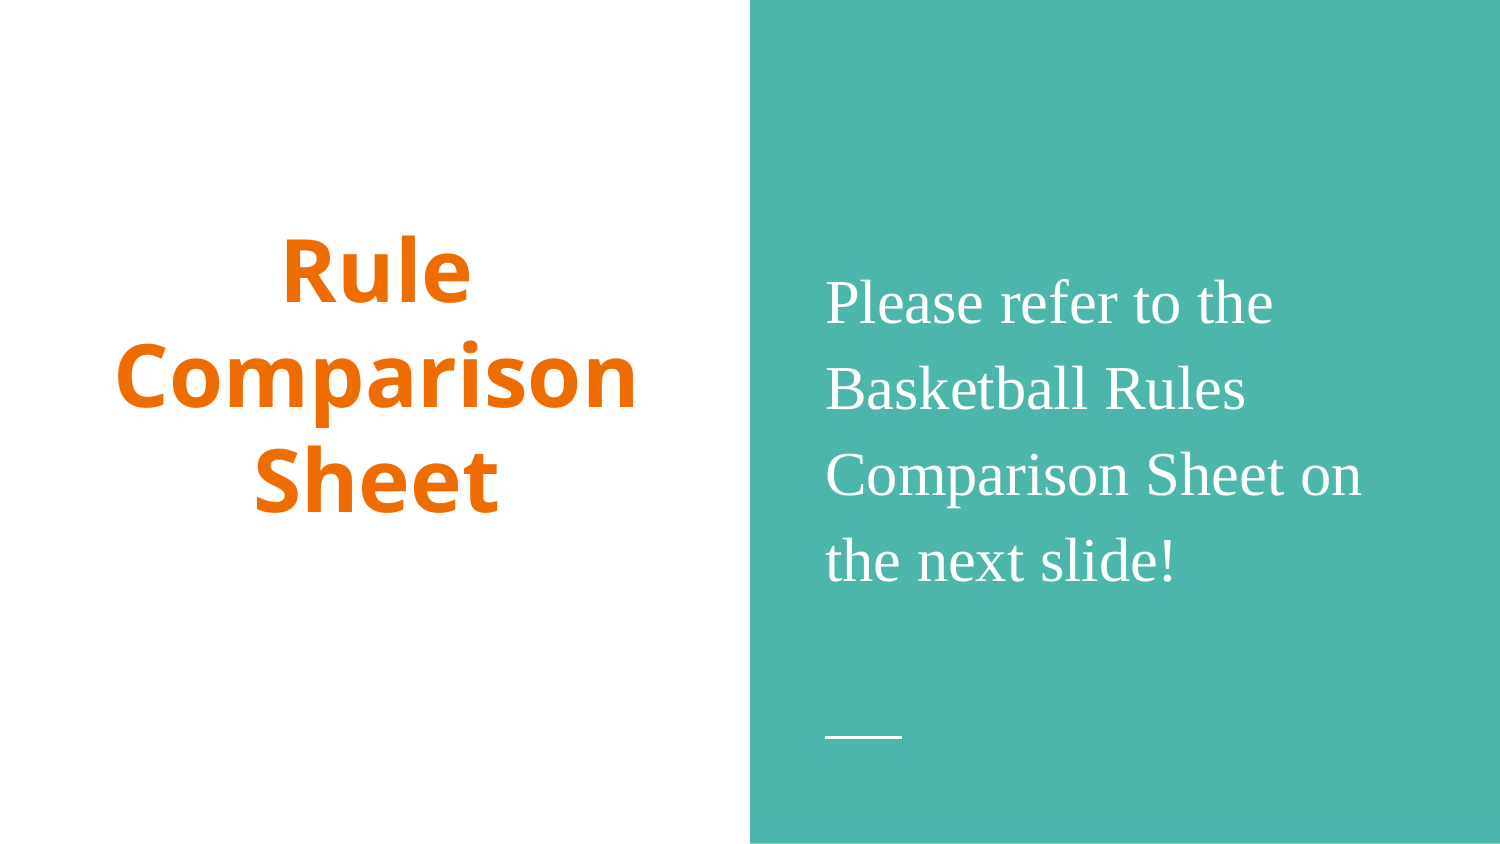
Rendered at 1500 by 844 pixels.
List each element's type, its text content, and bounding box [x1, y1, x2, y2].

list Please refer to the Basketball Rules Comparison Sheet on the next slide! [810, 118, 1440, 725]
title Rule Comparison Sheet [45, 269, 709, 545]
